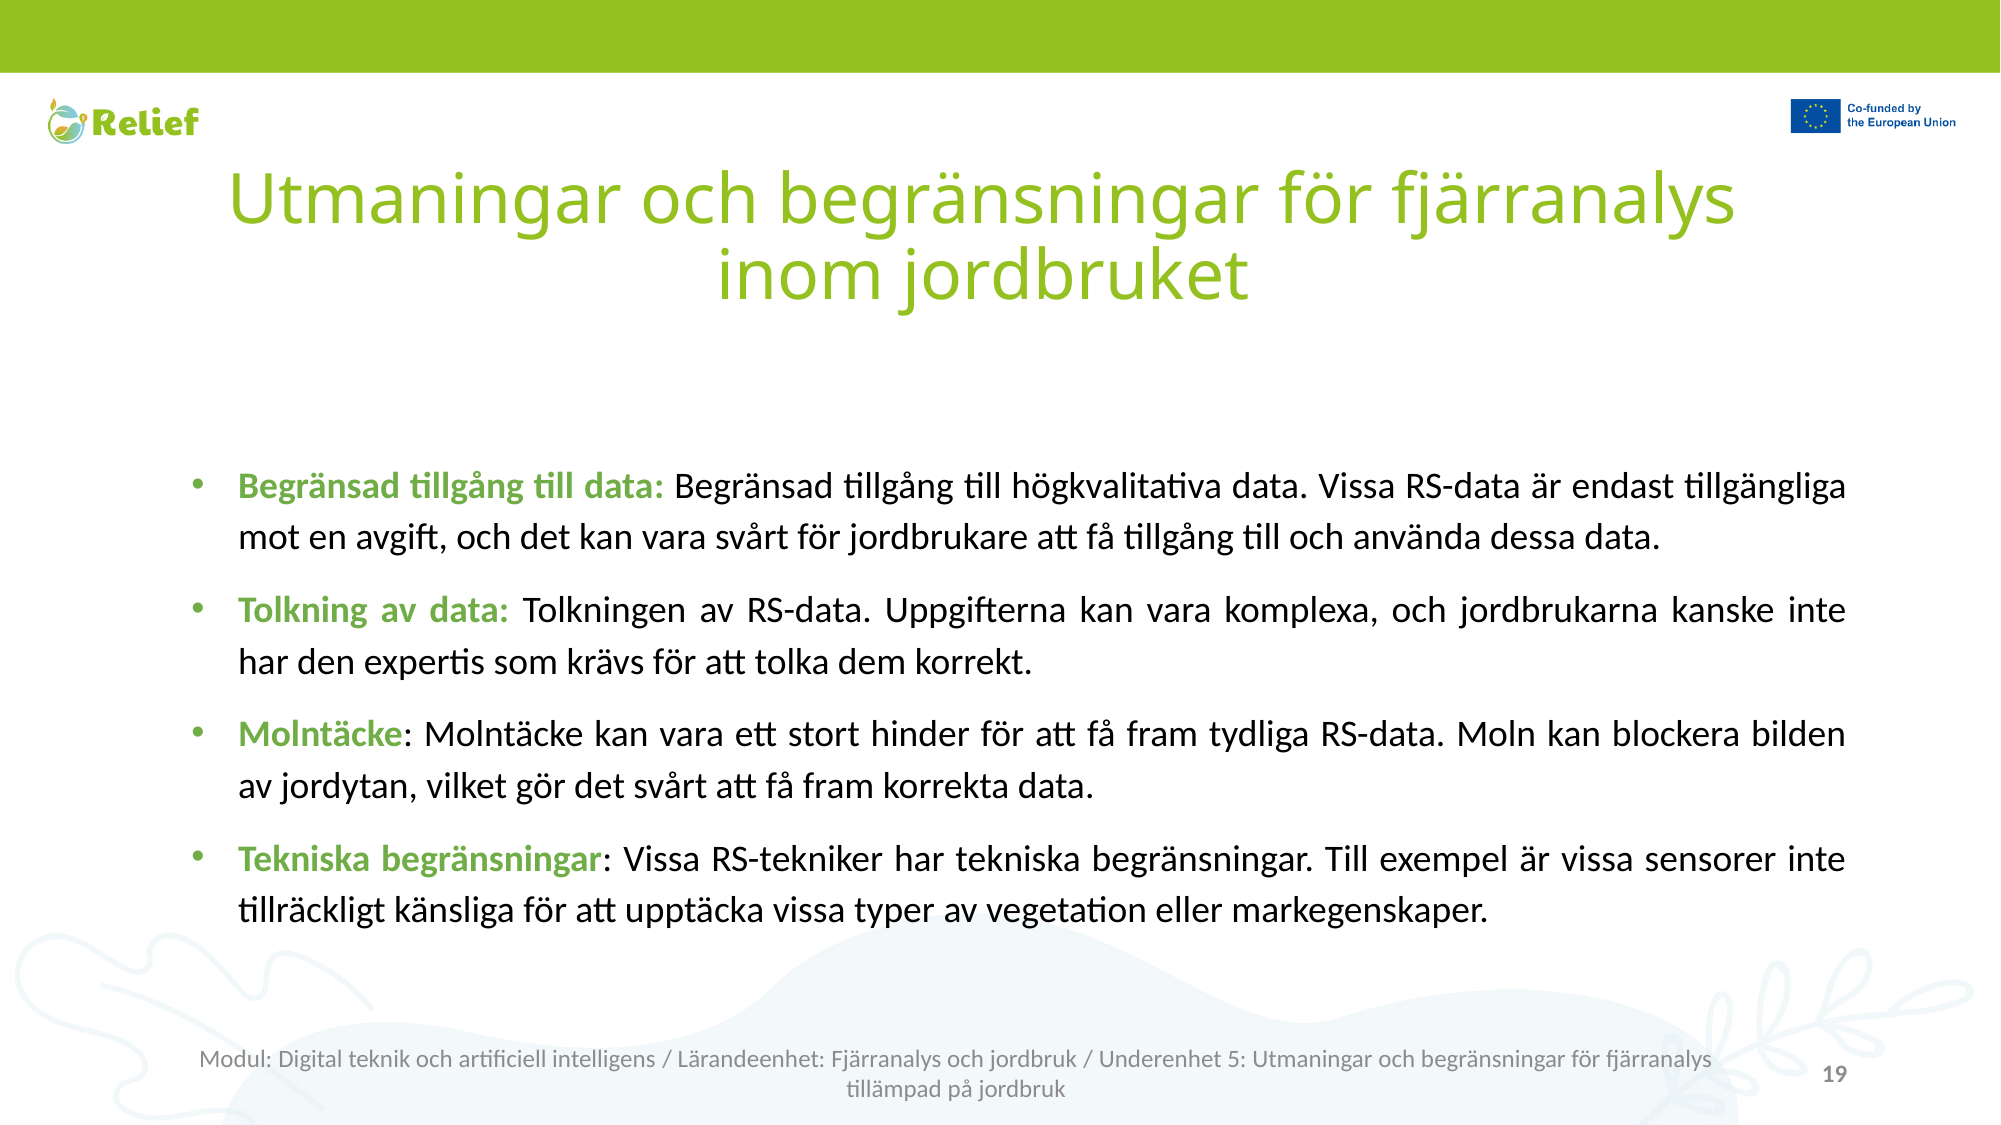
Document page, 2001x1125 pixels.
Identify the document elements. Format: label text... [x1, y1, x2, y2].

title Utmaningar och begränsningar för fjärranalys inom jordbruket [121, 156, 1846, 322]
picture [0, 0, 2001, 1125]
slide_number 19 [1787, 1042, 1863, 1103]
text_box Begränsad tillgång till data: Begränsad tillgång till högkvalitativa data. Vissa RS-data är endast tillgängliga mot en avgift, och det kan vara svårt för jordbrukare att få tillgång till och använda dessa data. Tolkning av data: Tolkningen av RS-data. Uppgifterna kan vara komplexa, och jordbrukarna kanske inte har den expertis som krävs för att tolka dem korrekt. Molntäcke: Molntäcke kan vara ett stort hinder för att få fram tydliga RS-data. Moln kan blockera bilden av jordytan, vilket gör det svårt att få fram korrekta data. Tekniska begränsningar: Vissa RS-tekniker har tekniska begränsningar. Till exempel är vissa sensorer inte tillräckligt känsliga för att upptäcka vissa typer av vegetation eller markegenskaper. [176, 446, 1863, 938]
footer Modul: Digital teknik och artificiell intelligens / Lärandeenhet: Fjärranalys och jordbruk / Underenhet 5: Utmaningar och begränsningar för fjärranalys tillämpad på jordbruk [137, 1023, 1775, 1122]
